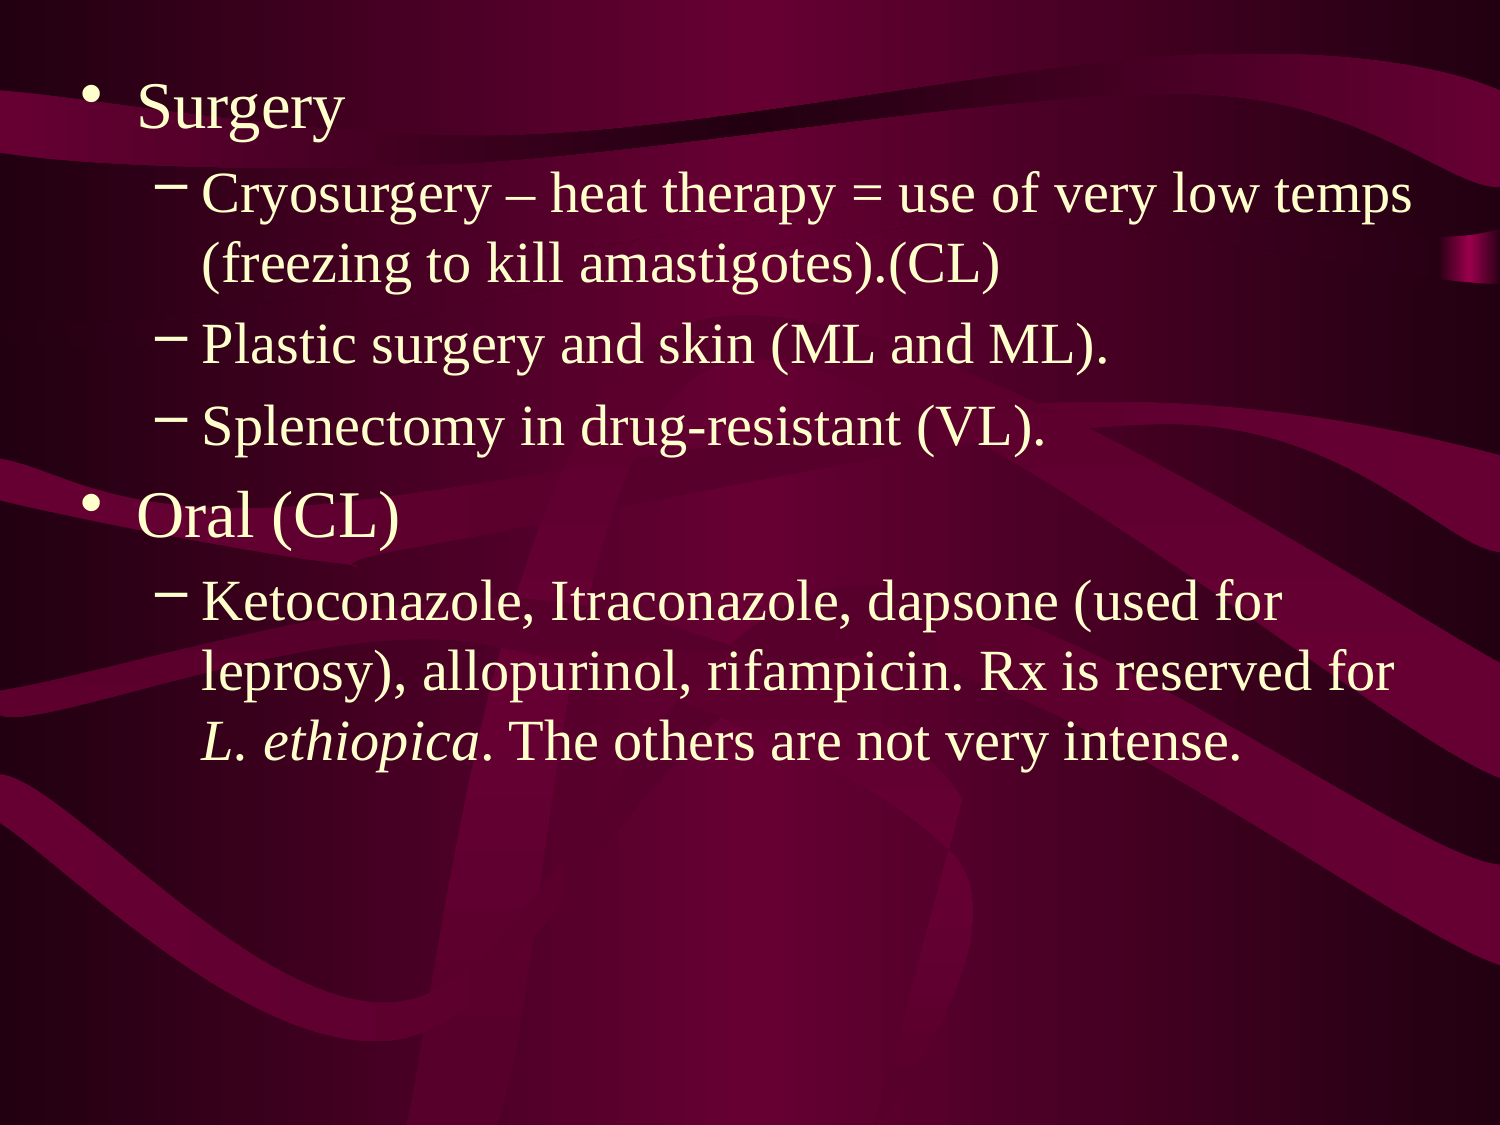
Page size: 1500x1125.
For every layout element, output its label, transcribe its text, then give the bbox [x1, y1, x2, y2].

list Surgery Cryosurgery – heat therapy = use of very low temps (freezing to kill amastigotes).(CL) Plastic surgery and skin (ML and ML). Splenectomy in drug-resistant (VL). Oral (CL) Ketoconazole, Itraconazole, dapsone (used for leprosy), allopurinol, rifampicin. Rx is reserved for L. ethiopica. The others are not very intense. [64, 54, 1459, 1094]
